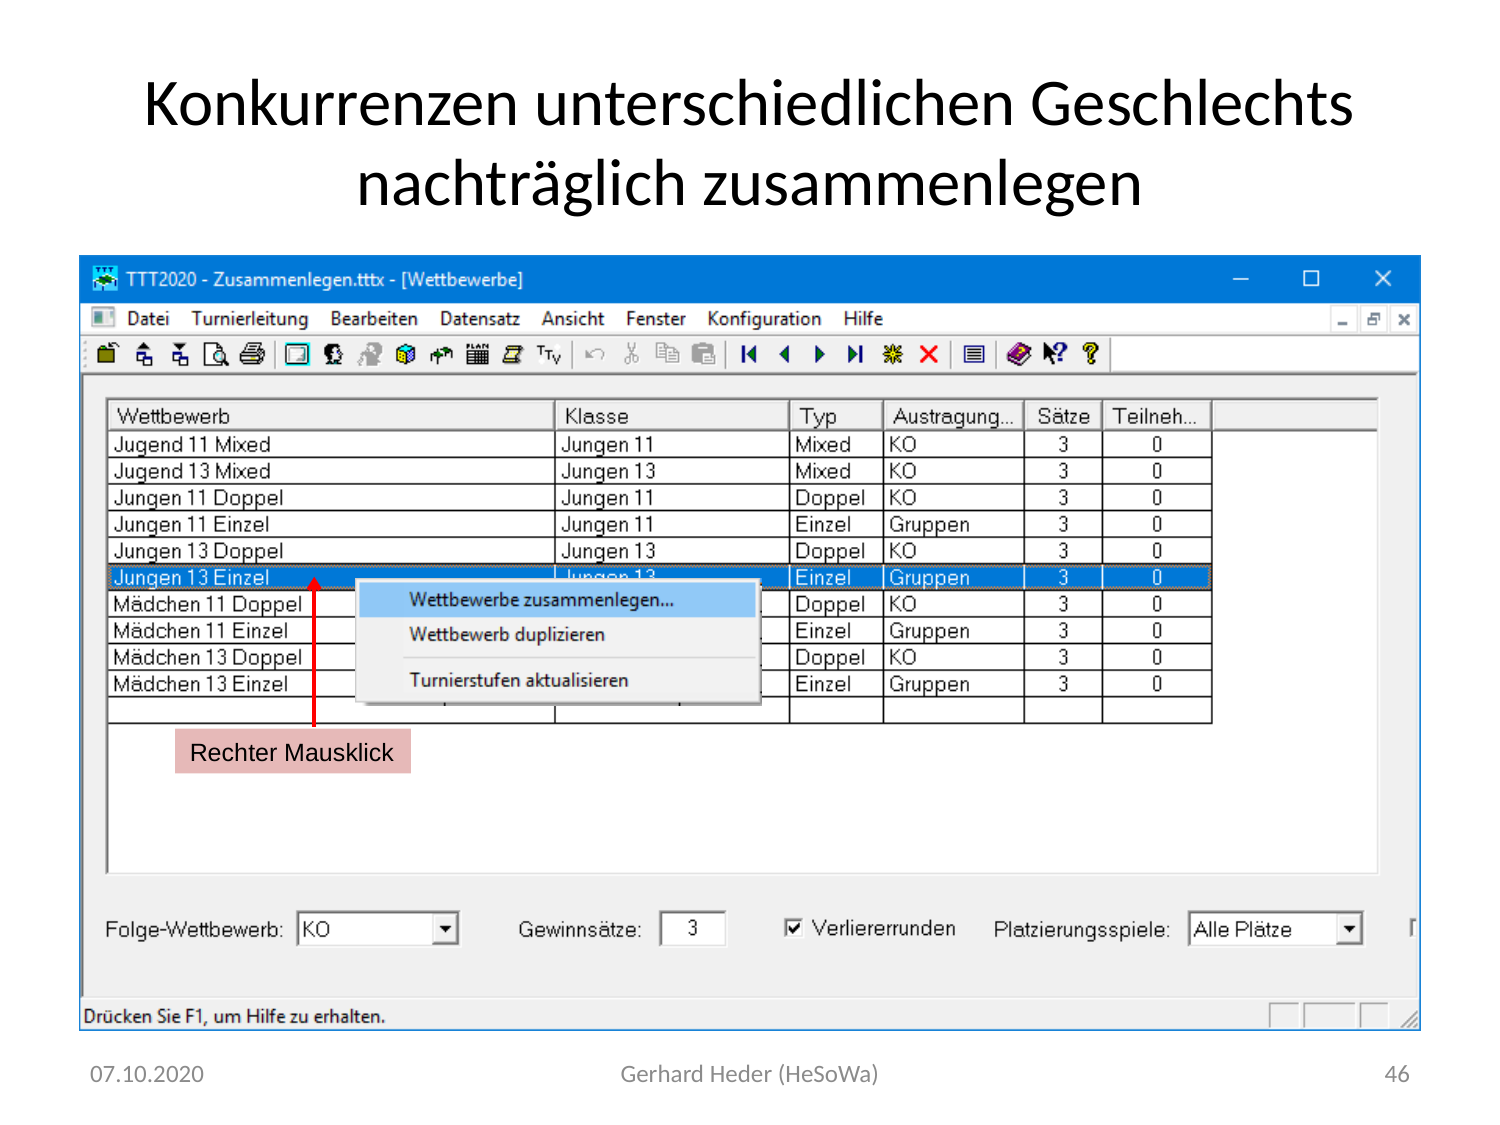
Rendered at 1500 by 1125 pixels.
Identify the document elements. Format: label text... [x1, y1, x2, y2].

picture [79, 255, 1421, 1031]
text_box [174, 576, 412, 775]
footer Gerhard Heder (HeSoWa) [512, 1042, 988, 1103]
title Konkurrenzen unterschiedlichen Geschlechts nachträglich zusammenlegen [74, 44, 1426, 233]
slide_number 46 [1074, 1042, 1425, 1103]
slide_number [75, 1042, 425, 1103]
